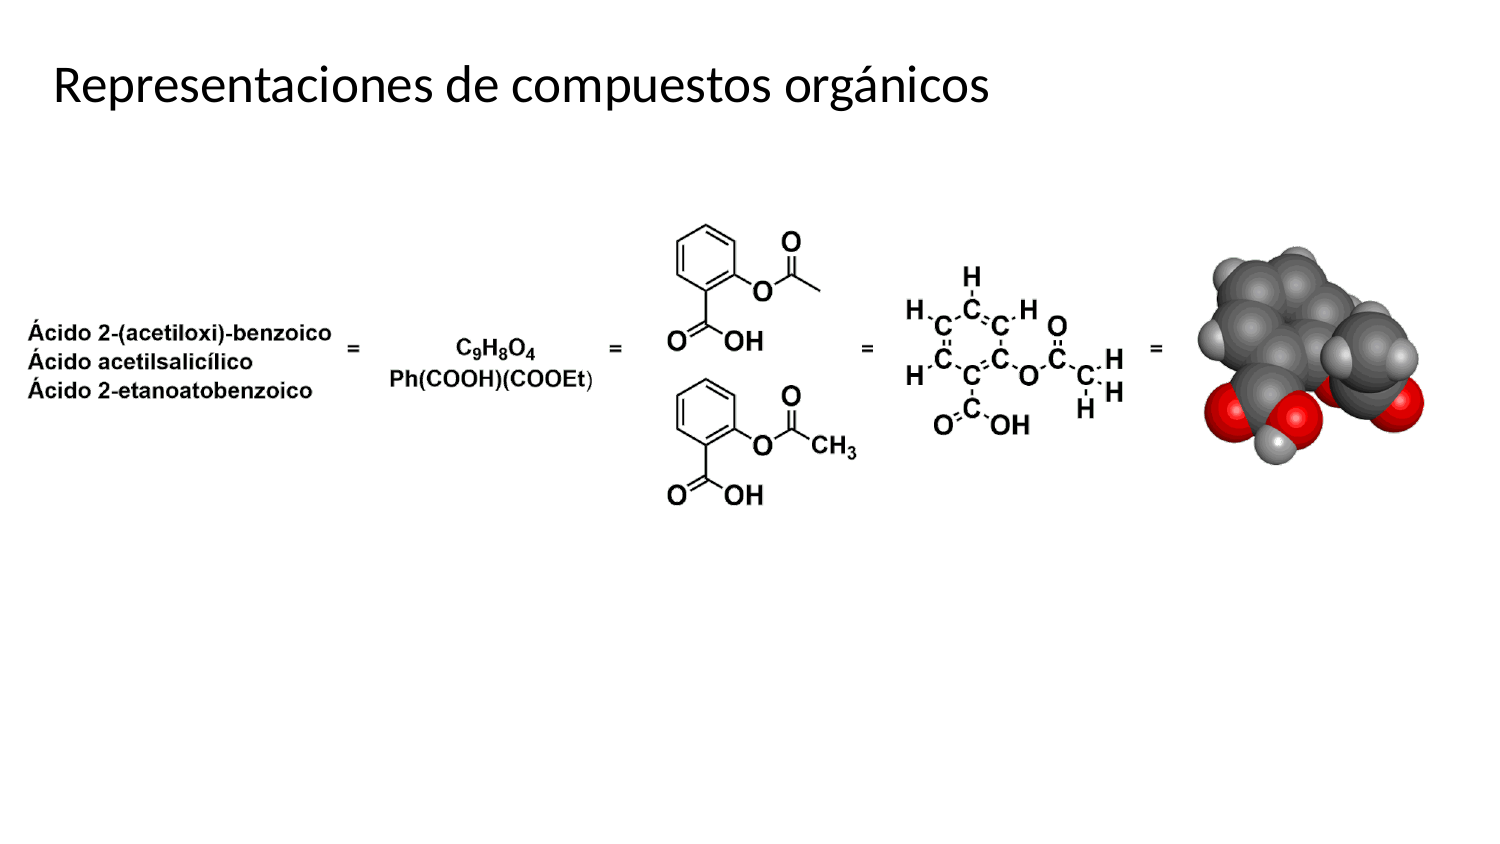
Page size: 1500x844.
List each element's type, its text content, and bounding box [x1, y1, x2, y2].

picture [24, 187, 1469, 512]
title Representaciones de compuestos orgánicos [38, 34, 1437, 129]
